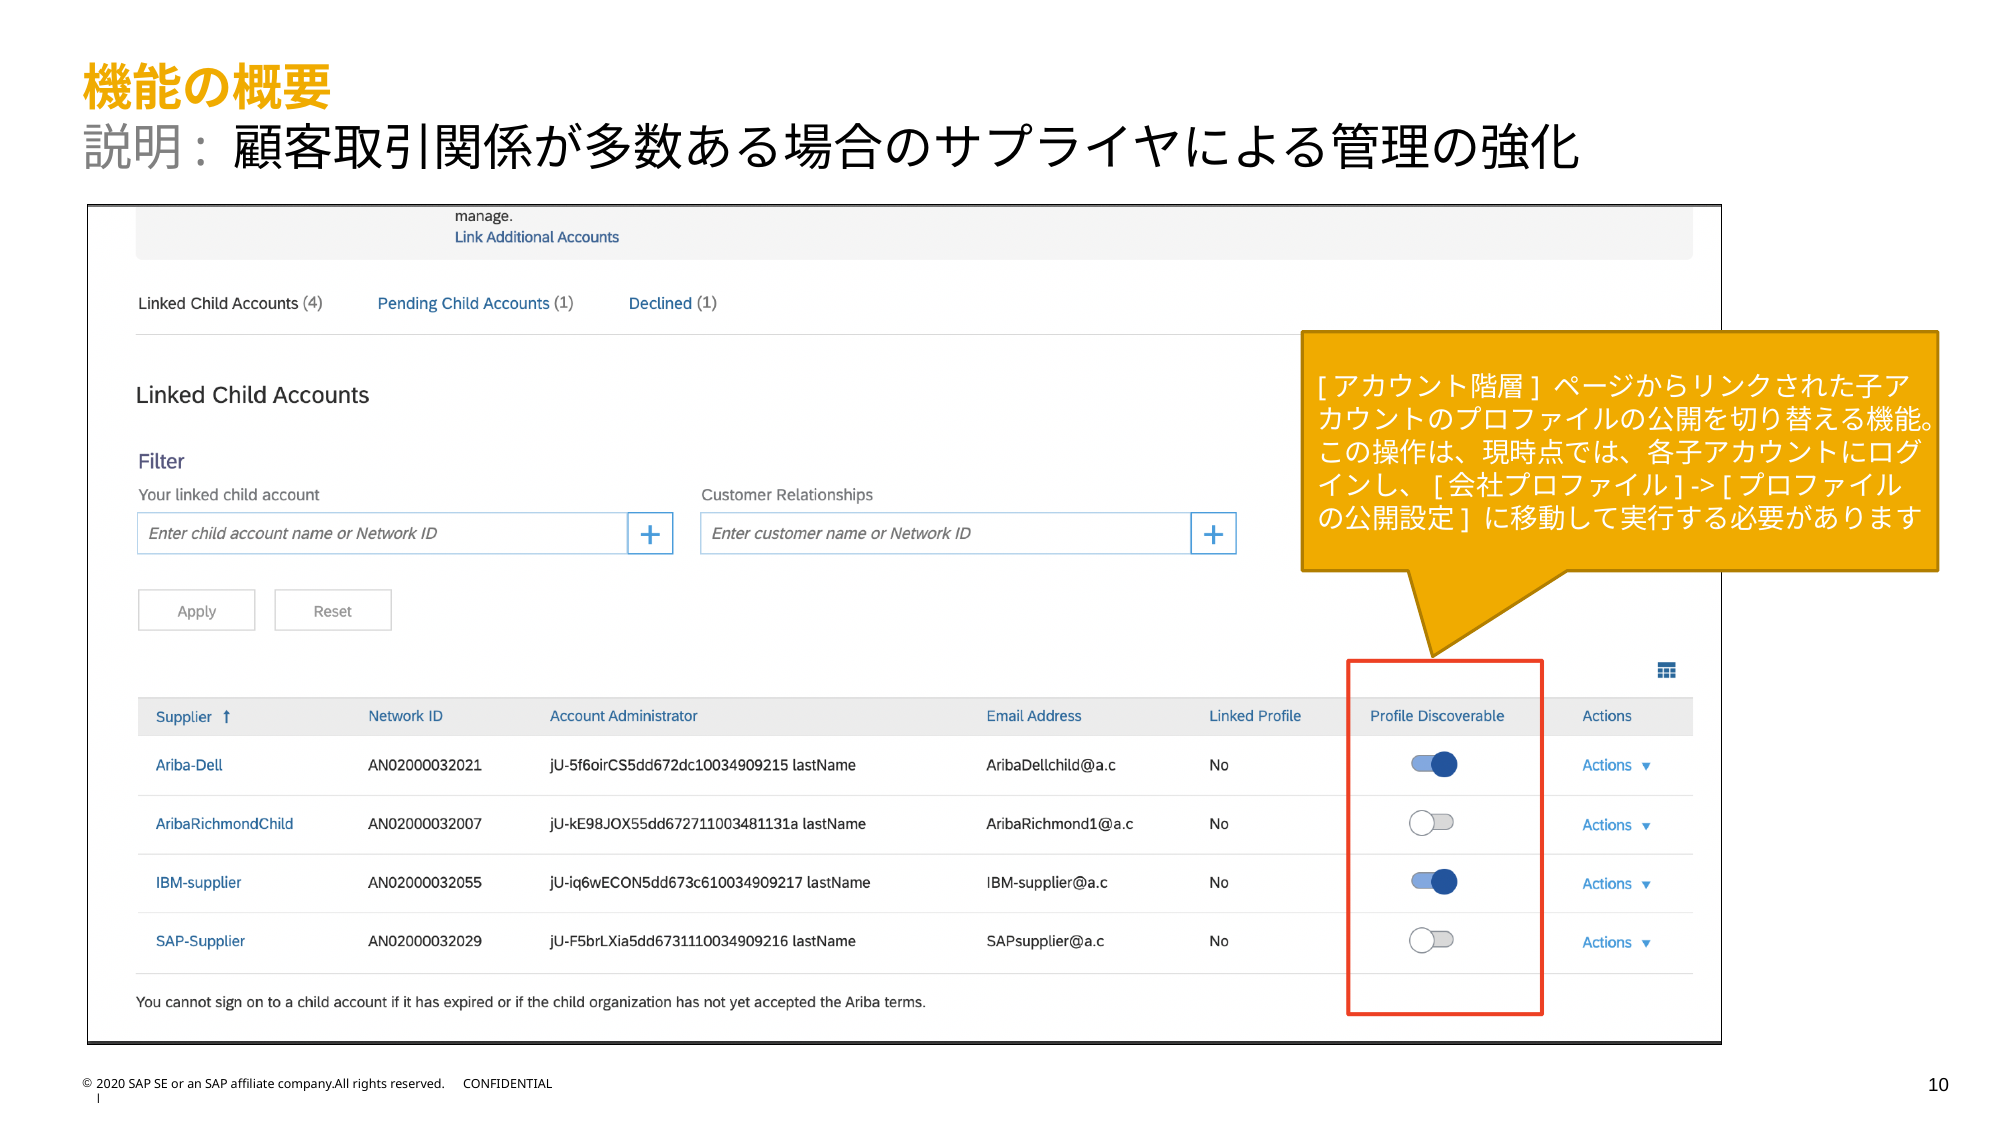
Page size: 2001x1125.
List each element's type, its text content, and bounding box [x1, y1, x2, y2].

text_box [アカウント階層] ページからリンクされた子アカウントのプロファイルの公開を切り替える機能。 この操作は、現時点では、各子アカウントにログインし、[会社プロファイル] -> [プロファイルの公開設定] に移動して実行する必要があります [1727, 330, 1940, 573]
picture [87, 204, 1722, 1046]
text_box [82, 193, 1802, 330]
title 機能の概要 説明: 顧客取引関係が多数ある場合のサプライヤによる管理の強化 [82, 55, 1918, 192]
